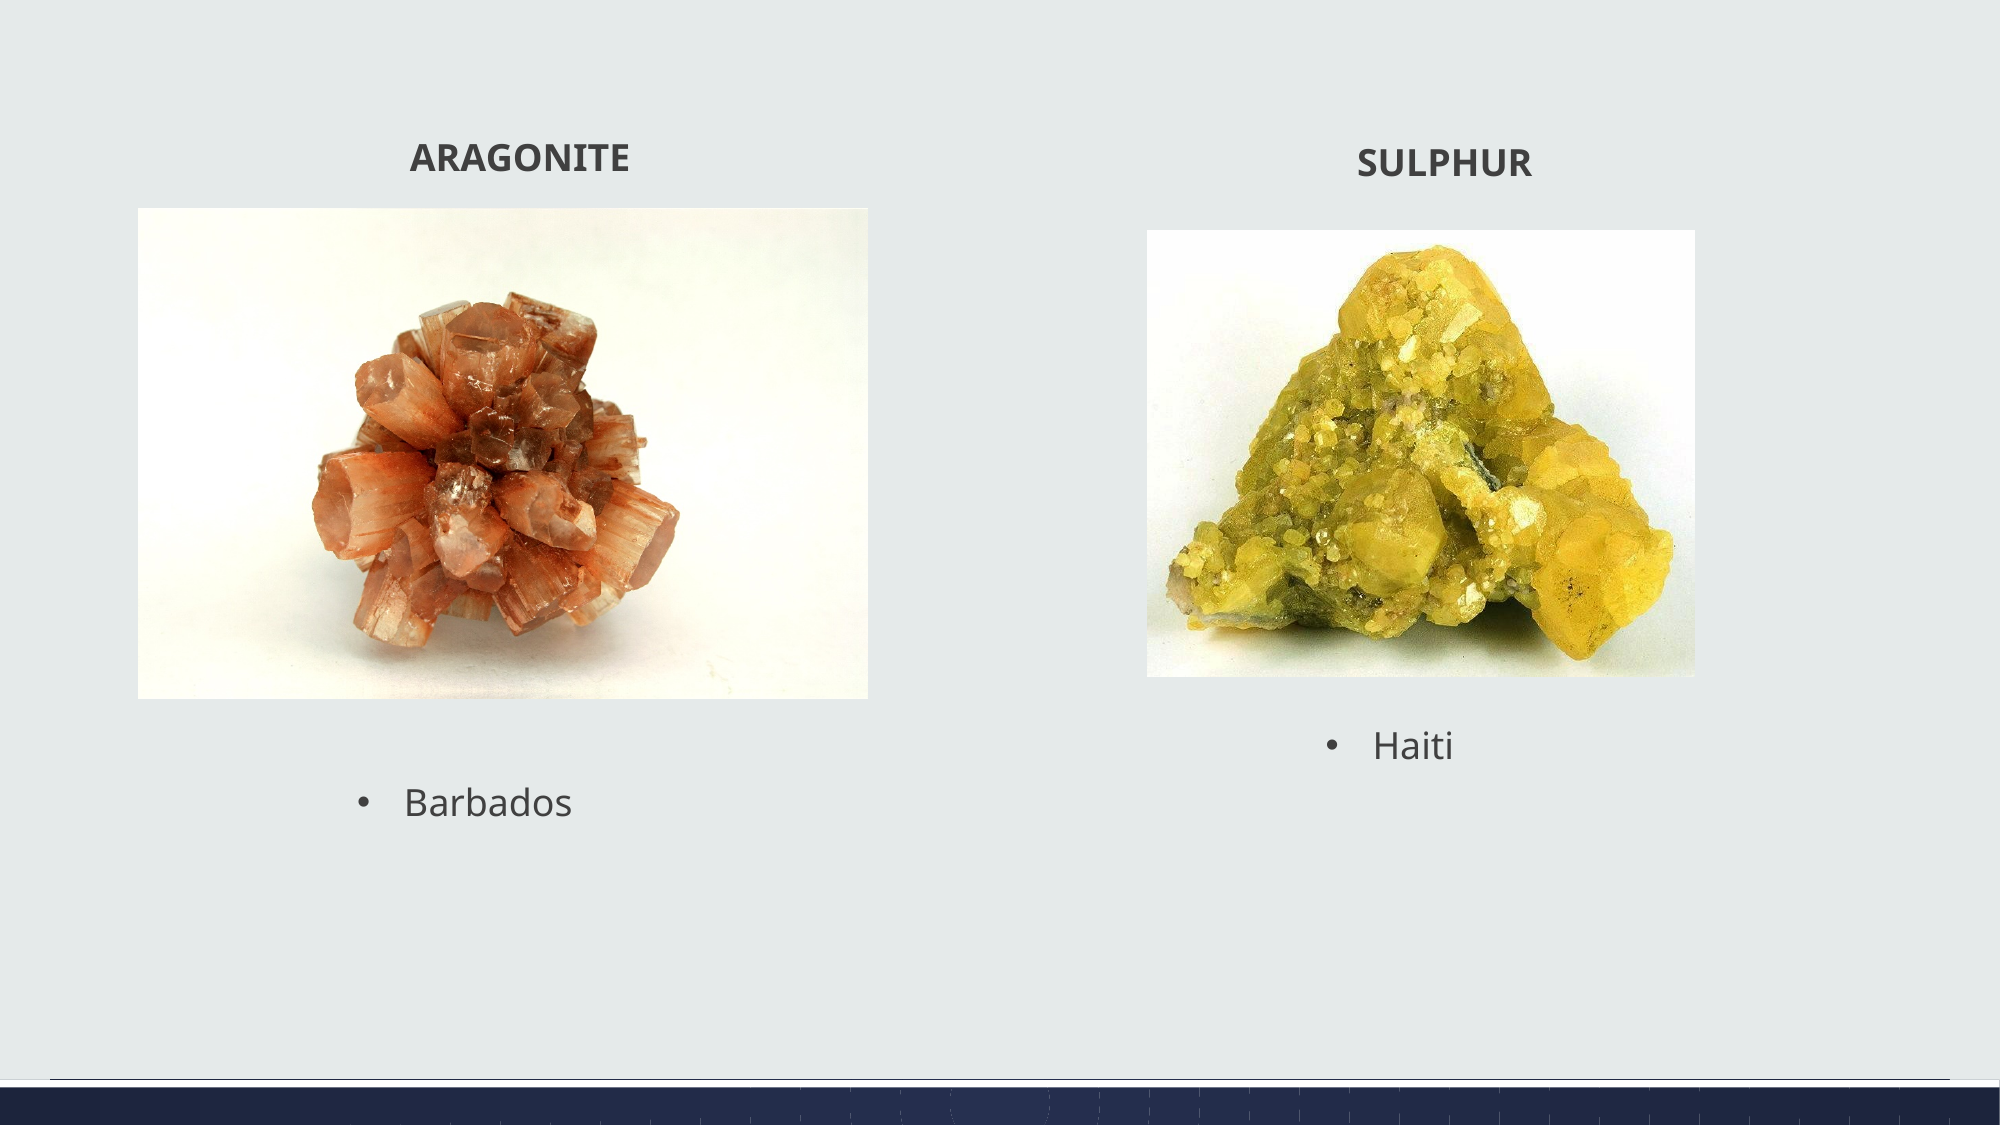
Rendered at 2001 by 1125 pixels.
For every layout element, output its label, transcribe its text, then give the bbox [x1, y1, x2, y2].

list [1147, 230, 1695, 677]
text_box ARAGONITE [249, 126, 801, 187]
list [138, 208, 868, 699]
text_box Haiti [1310, 714, 1780, 775]
text_box Barbados [342, 771, 812, 831]
text_box SULPHUR [1169, 131, 1721, 192]
